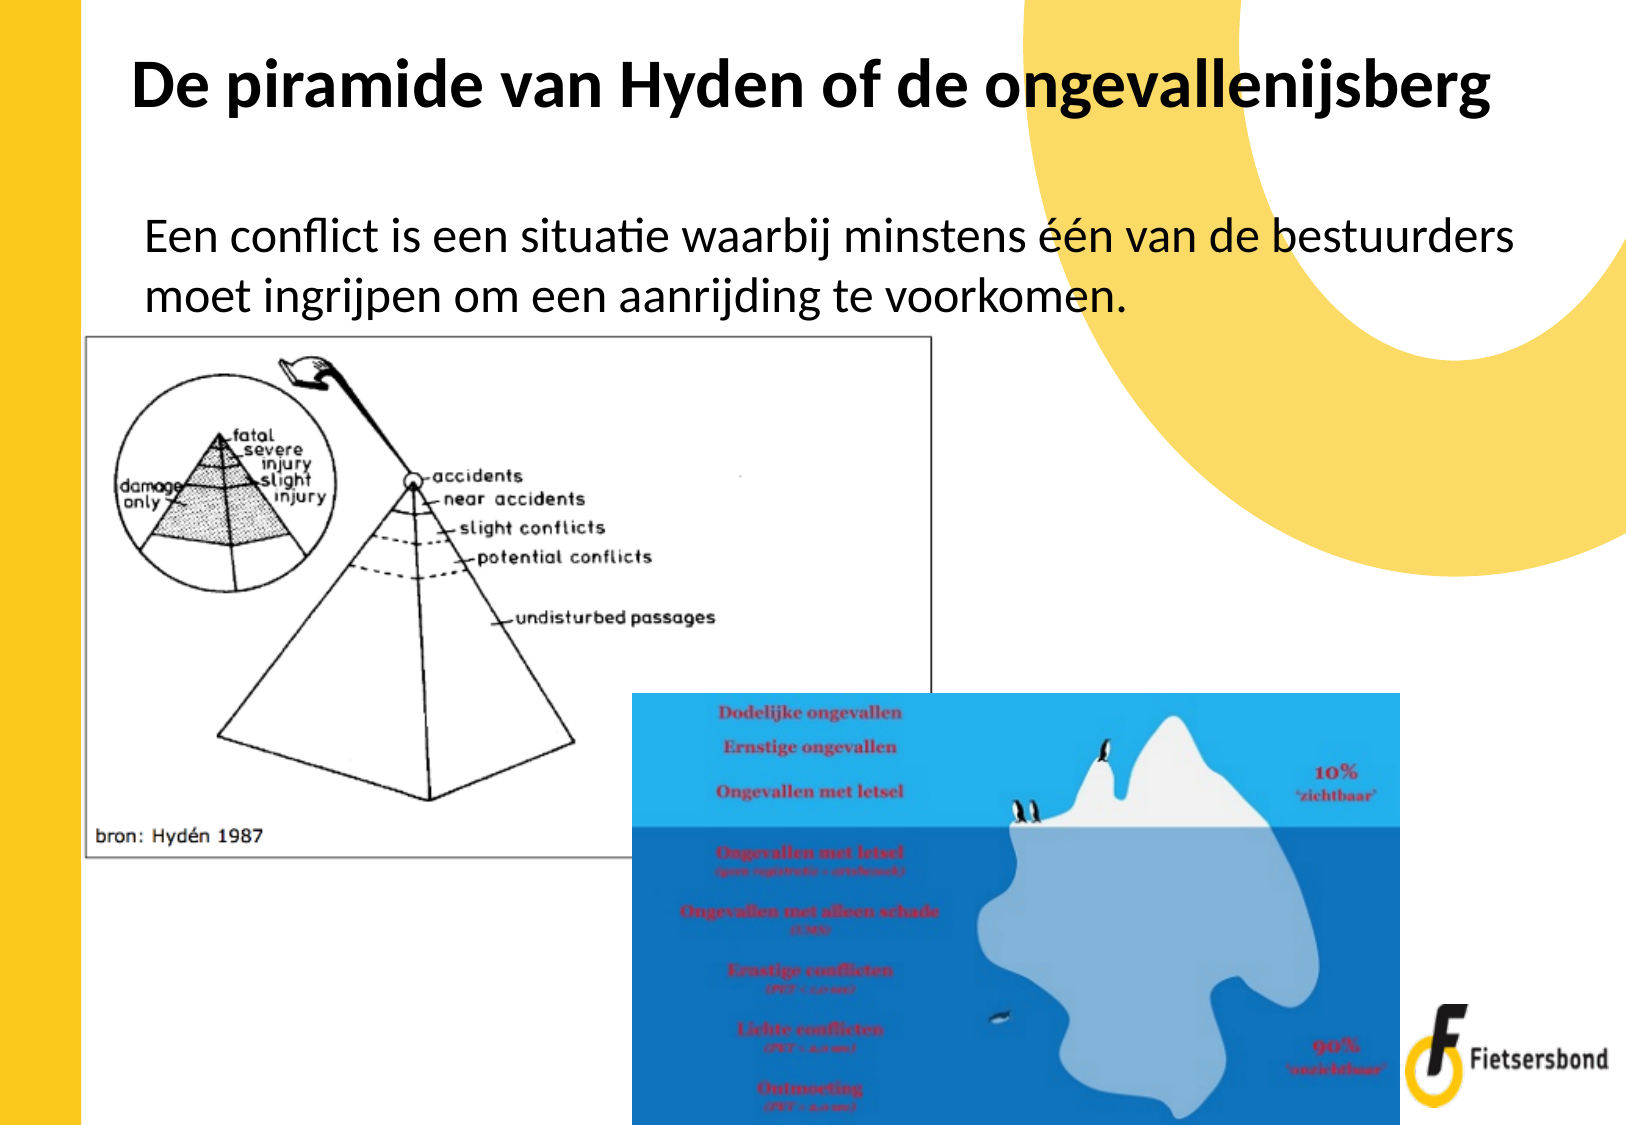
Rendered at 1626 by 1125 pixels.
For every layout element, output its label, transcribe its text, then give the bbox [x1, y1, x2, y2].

picture [1405, 1004, 1609, 1108]
picture [80, 330, 1401, 1125]
list Een conflict is een situatie waarbij minstens één van de bestuurders moet ingrijpen om een aanrijding te voorkomen. [81, 187, 1544, 1005]
title De piramide van Hyden of de ongevallenijsberg [81, 0, 1544, 159]
